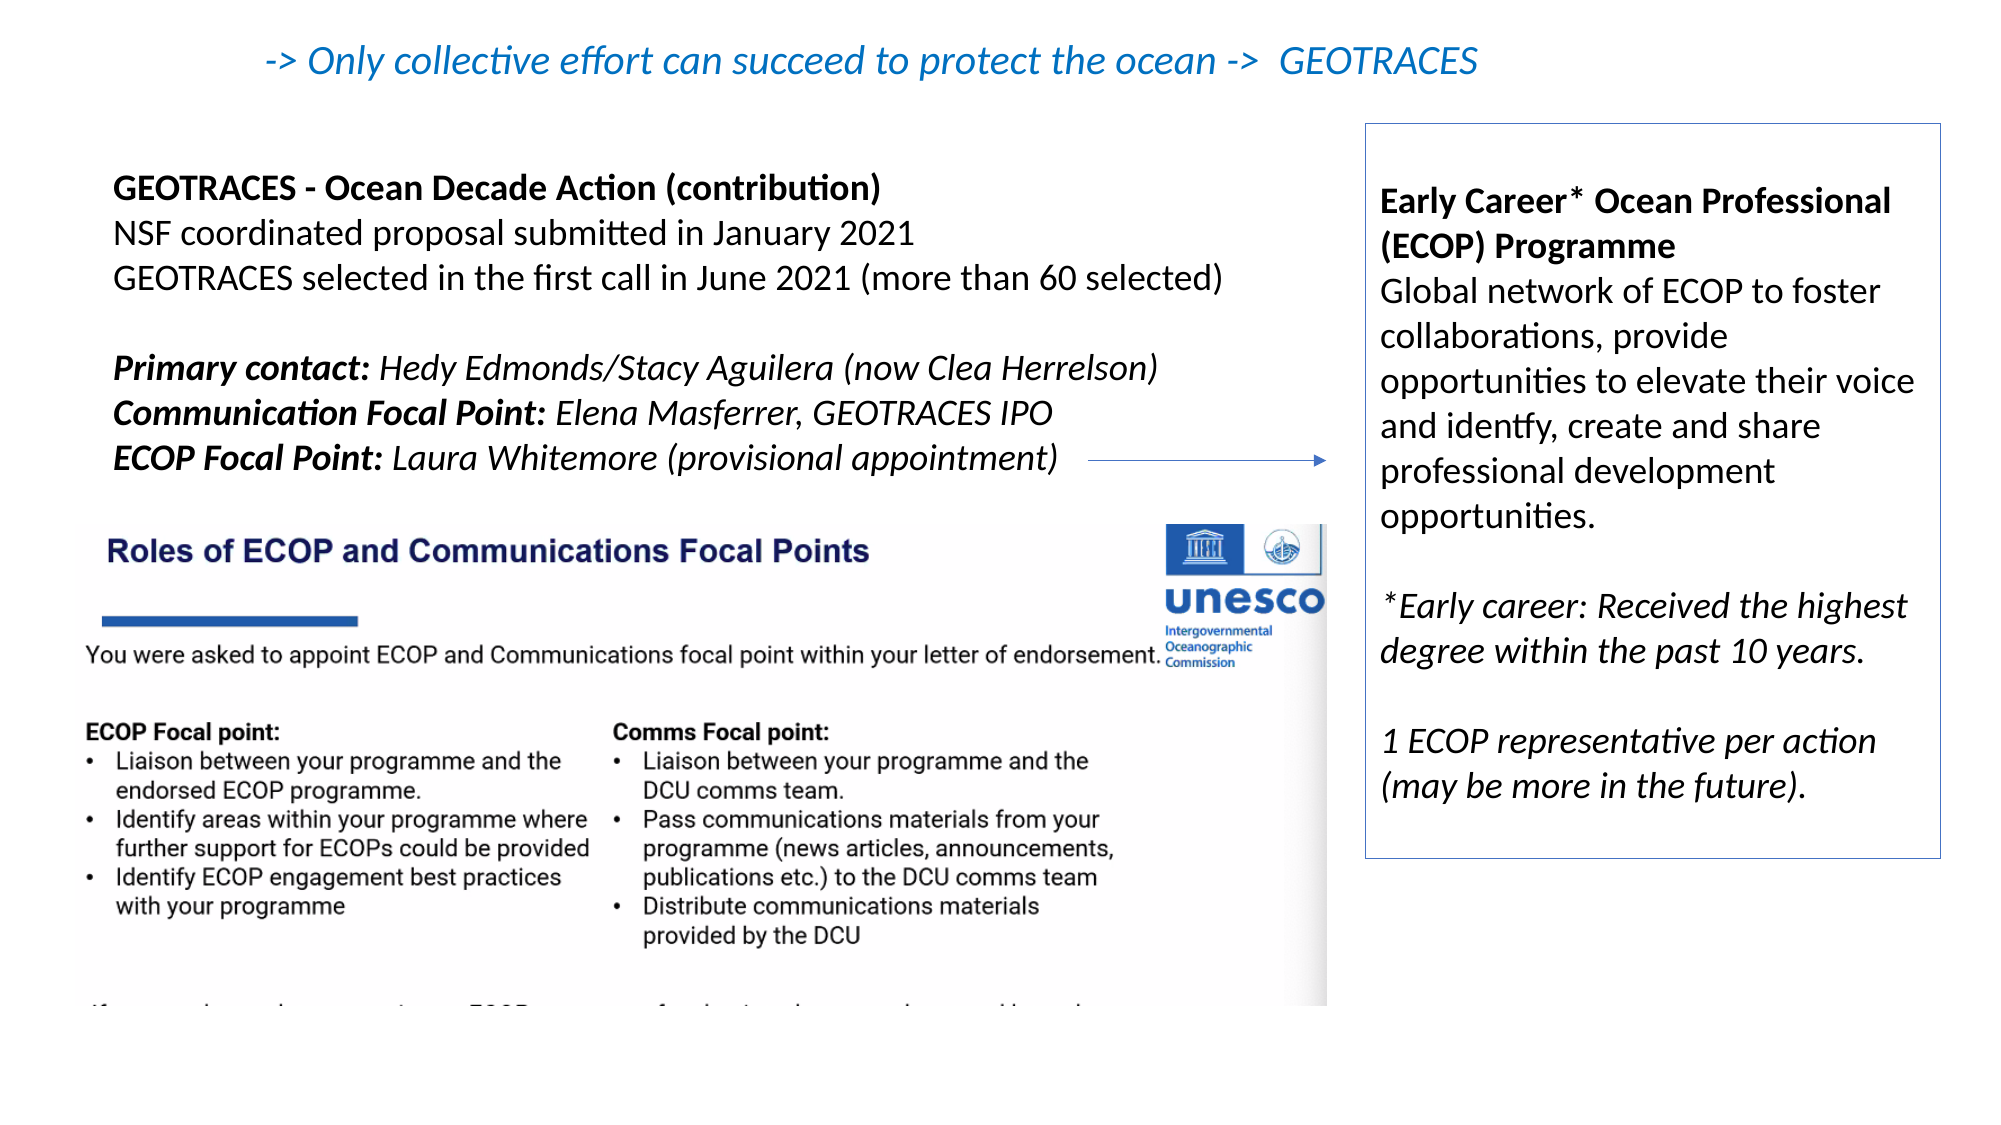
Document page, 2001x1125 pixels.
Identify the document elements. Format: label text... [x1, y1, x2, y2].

text_box -> Only collective effort can succeed to protect the ocean -> GEOTRACES [249, 25, 1612, 91]
text_box GEOTRACES - Ocean Decade Action (contribution) NSF coordinated proposal submitted in January 2021 GEOTRACES selected in the first call in June 2021 (more than 60 selected) Primary contact: Hedy Edmonds/Stacy Aguilera (now Clea Herrelson) Communication Focal Point: Elena Masferrer, GEOTRACES IPO ECOP Focal Point: Laura Whitemore (provisional appointment) [98, 155, 1292, 524]
picture [75, 524, 1327, 1006]
text_box Early Career* Ocean Professional (ECOP) Programme Global network of ECOP to foster collaborations, provide opportunities to elevate their voice and identfy, create and share professional development opportunities. *Early career: Received the highest degree within the past 10 years. 1 ECOP representative per action (may be more in the future). [1365, 123, 1941, 859]
